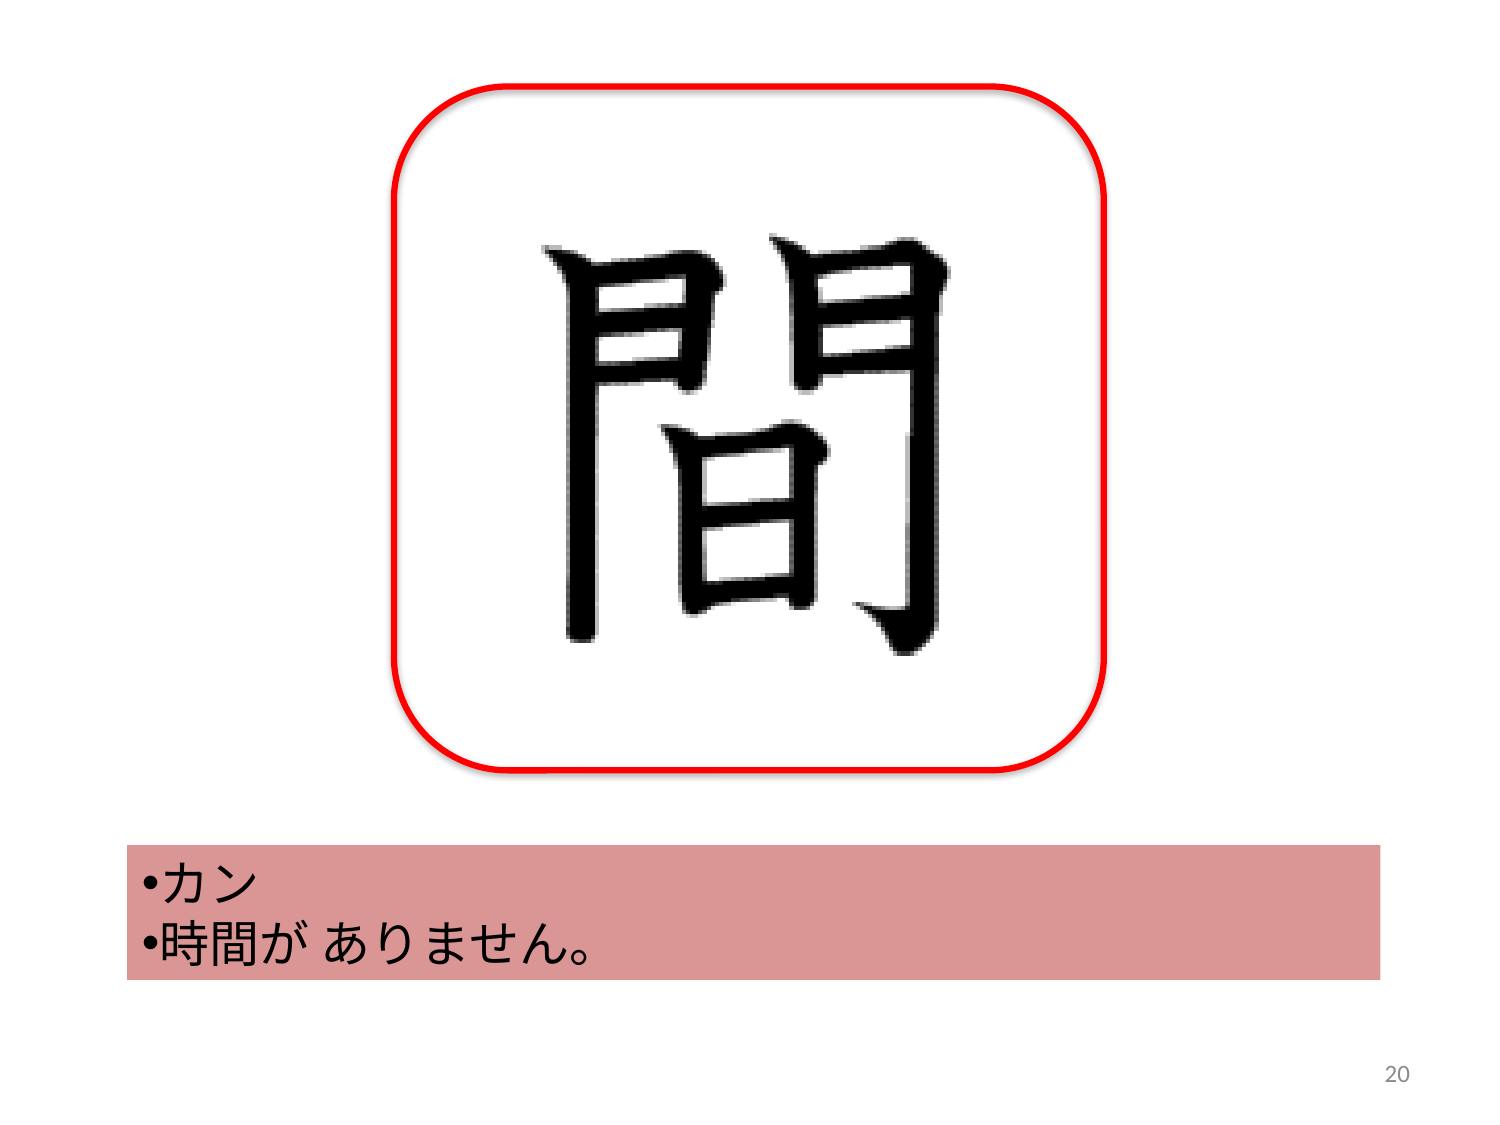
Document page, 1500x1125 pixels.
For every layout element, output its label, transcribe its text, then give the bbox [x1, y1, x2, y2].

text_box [416, 187, 1081, 686]
slide_number 20 [1074, 1042, 1425, 1103]
text_box [393, 85, 1105, 772]
text_box カン 時間が ありません。 [127, 845, 1381, 980]
